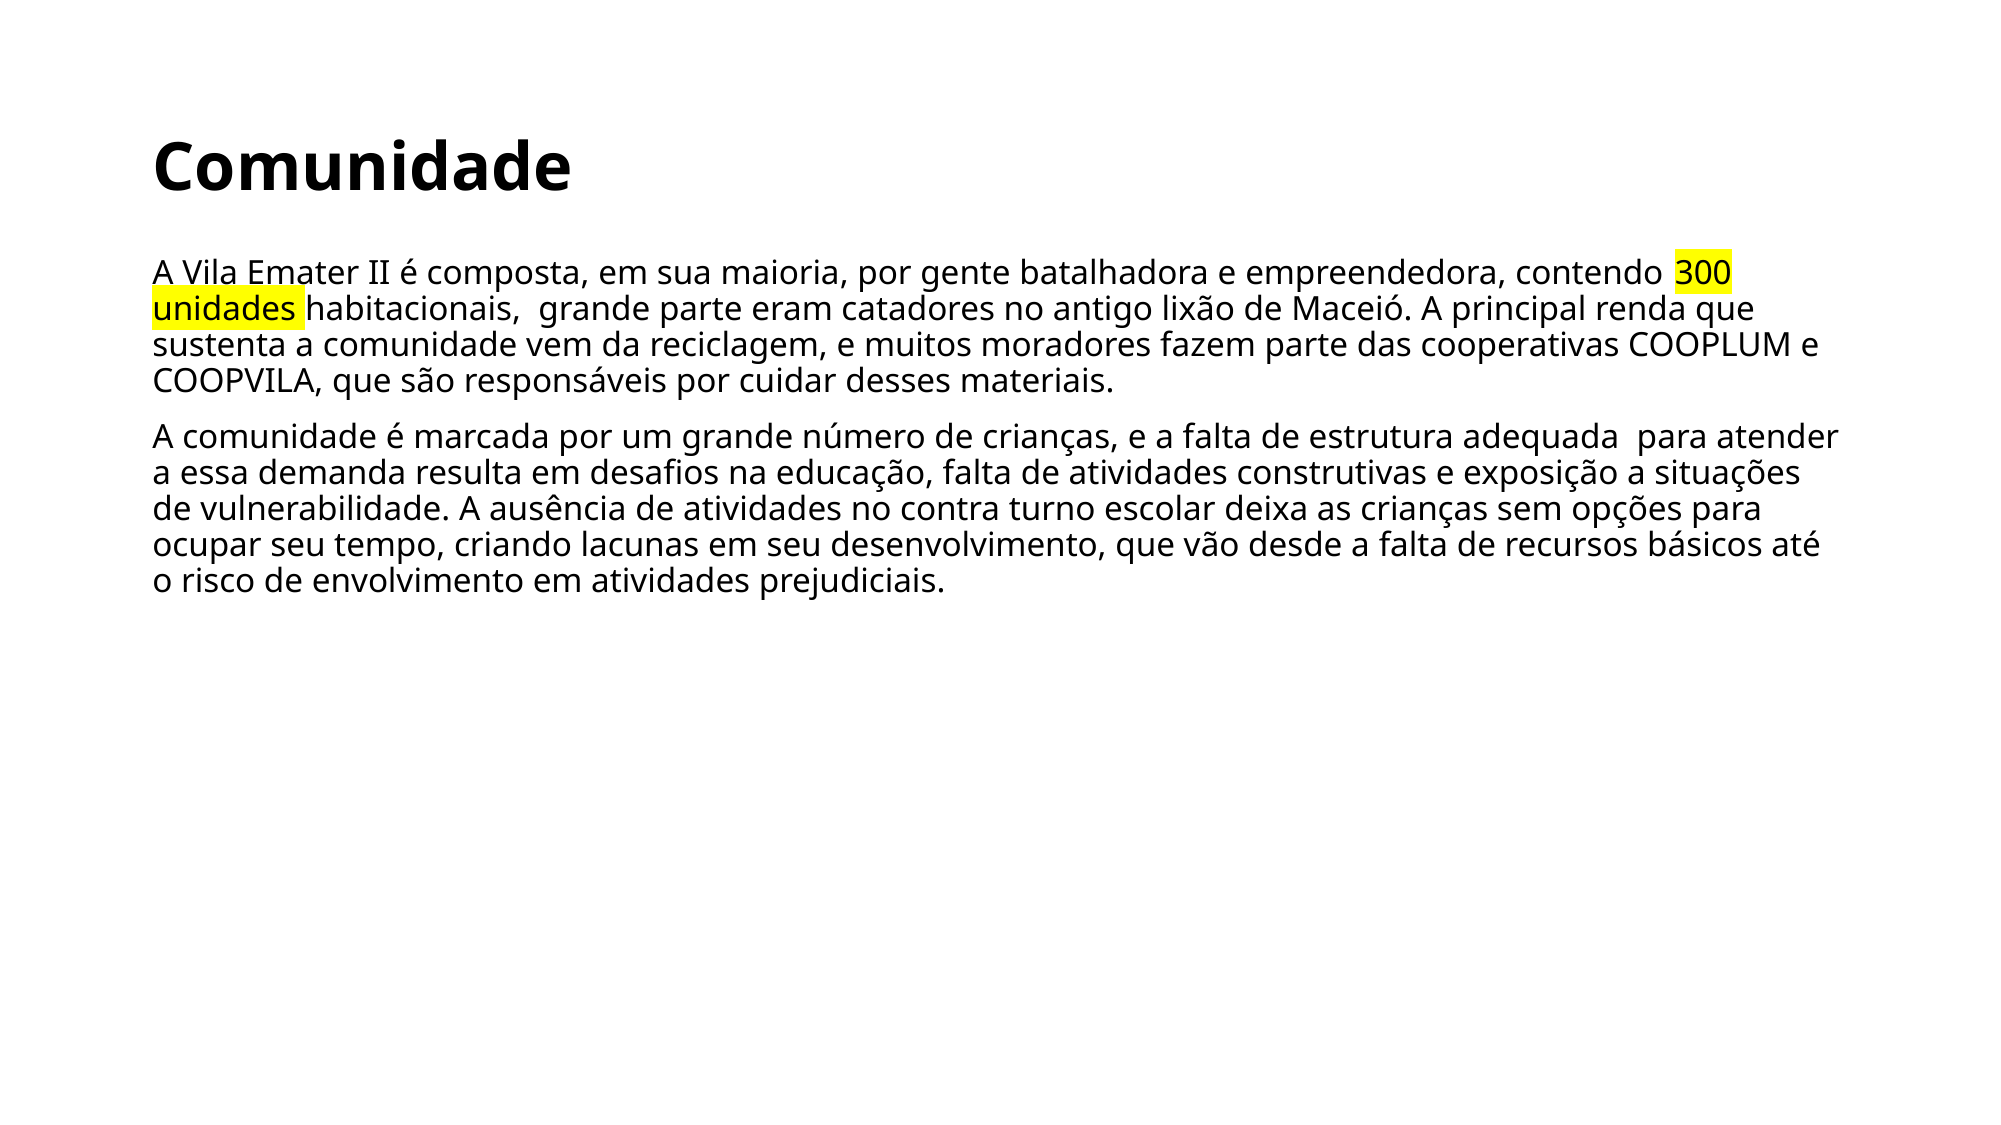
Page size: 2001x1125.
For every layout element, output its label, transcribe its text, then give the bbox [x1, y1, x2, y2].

title Comunidade [137, 59, 1863, 248]
list A Vila Emater II é composta, em sua maioria, por gente batalhadora e empreendedora, contendo 300 unidades habitacionais, grande parte eram catadores no antigo lixão de Maceió. A principal renda que sustenta a comunidade vem da reciclagem, e muitos moradores fazem parte das cooperativas COOPLUM e COOPVILA, que são responsáveis por cuidar desses materiais. A comunidade é marcada por um grande número de crianças, e a falta de estrutura adequada para atender a essa demanda resulta em desafios na educação, falta de atividades construtivas e exposição a situações de vulnerabilidade. A ausência de atividades no contra turno escolar deixa as crianças sem opções para ocupar seu tempo, criando lacunas em seu desenvolvimento, que vão desde a falta de recursos básicos até o risco de envolvimento em atividades prejudiciais. [137, 248, 1863, 963]
